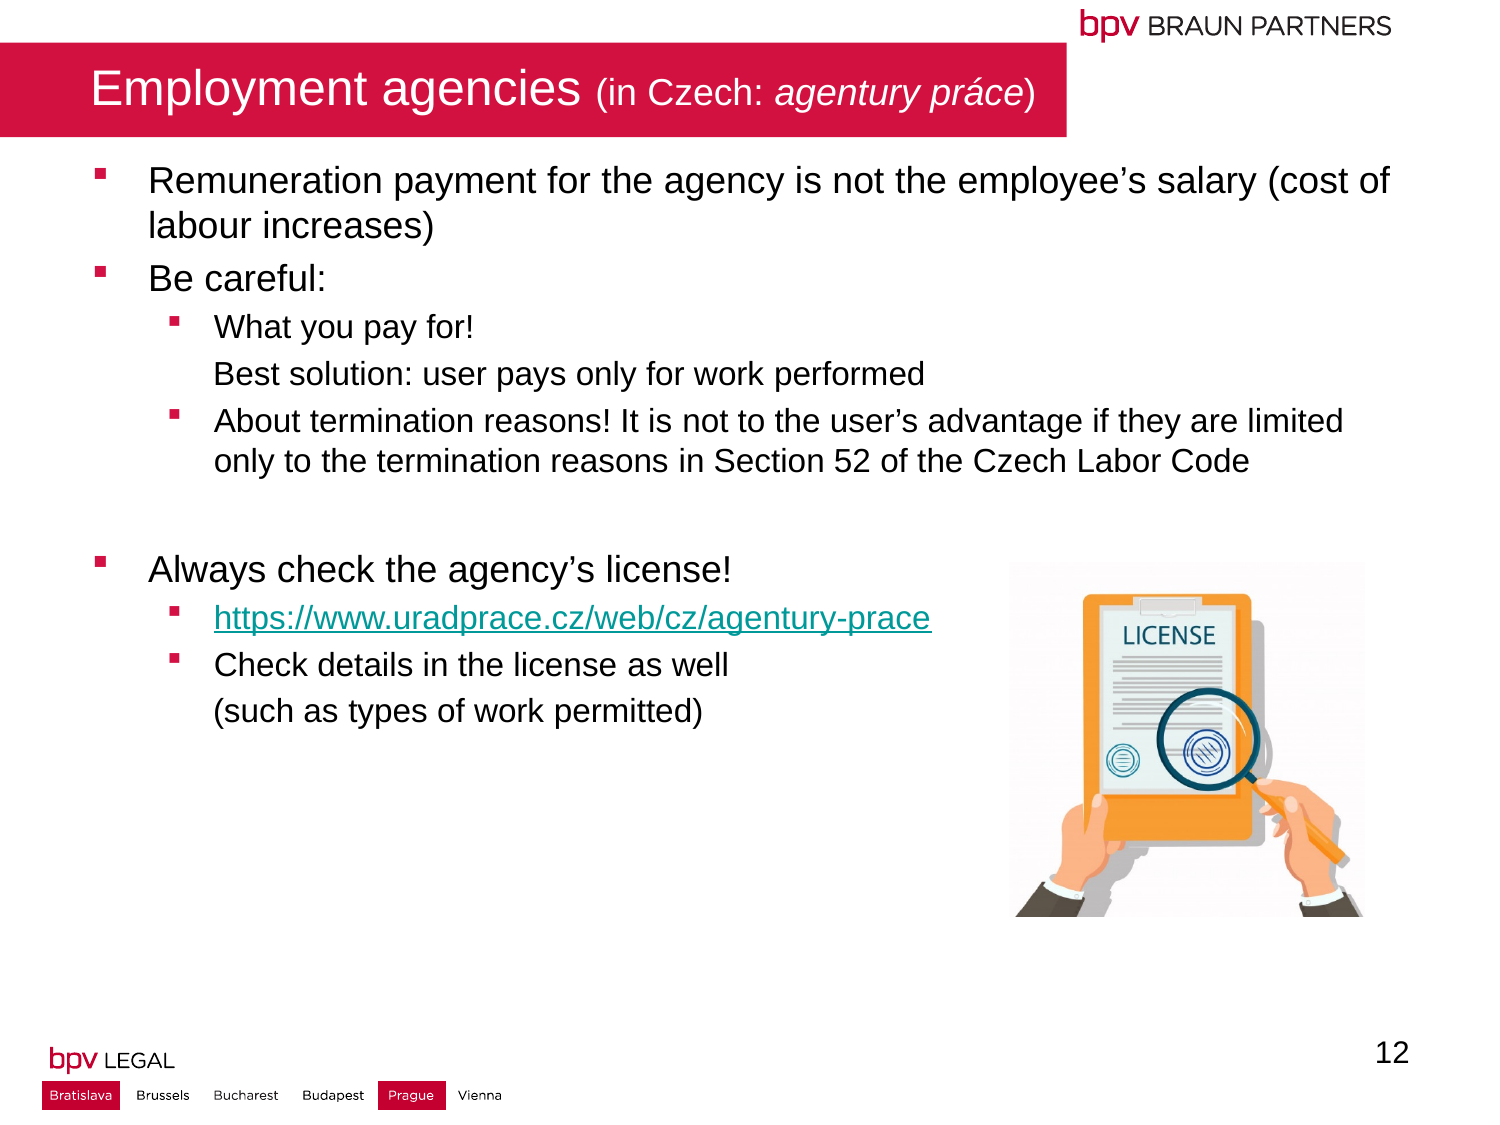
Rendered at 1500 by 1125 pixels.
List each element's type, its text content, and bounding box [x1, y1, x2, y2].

slide_number 12 [1074, 1024, 1425, 1103]
picture [1009, 562, 1365, 917]
list Remuneration payment for the agency is not the employee’s salary (cost of labour increases) Be careful: What you pay for! Best solution: user pays only for work performed About termination reasons! It is not to the user’s advantage if they are limited only to the termination reasons in Section 52 of the Czech Labor Code Always check the agency’s license! https://www.uradprace.cz/web/cz/agentury-prace Check details in the license as well (such as types of work permitted) [76, 148, 1427, 1000]
title Employment agencies (in Czech: agentury práce) [75, 45, 1069, 126]
